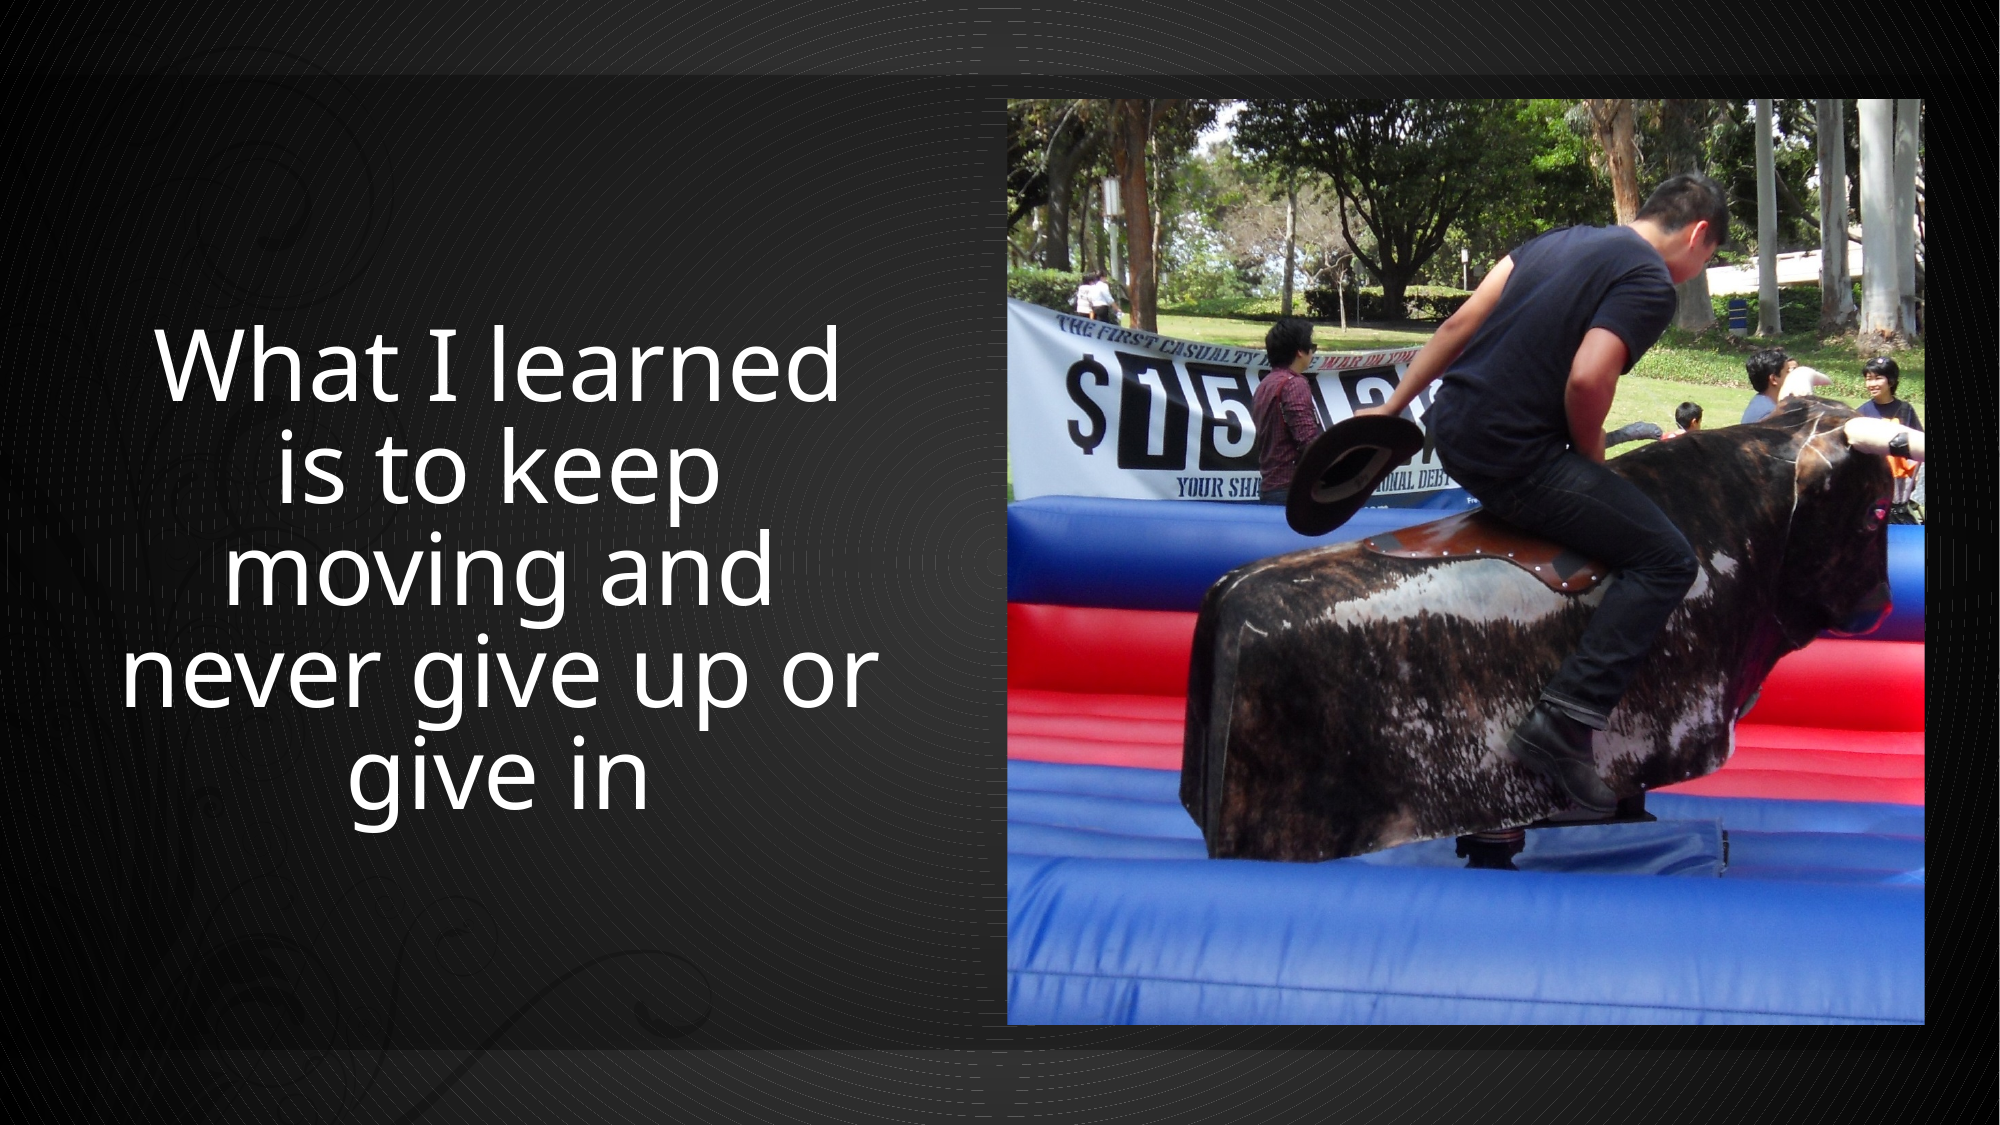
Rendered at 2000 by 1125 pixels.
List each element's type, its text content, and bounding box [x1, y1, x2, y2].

title What I learned is to keep moving and never give up or give in [99, 212, 900, 838]
picture [1007, 99, 1925, 1025]
